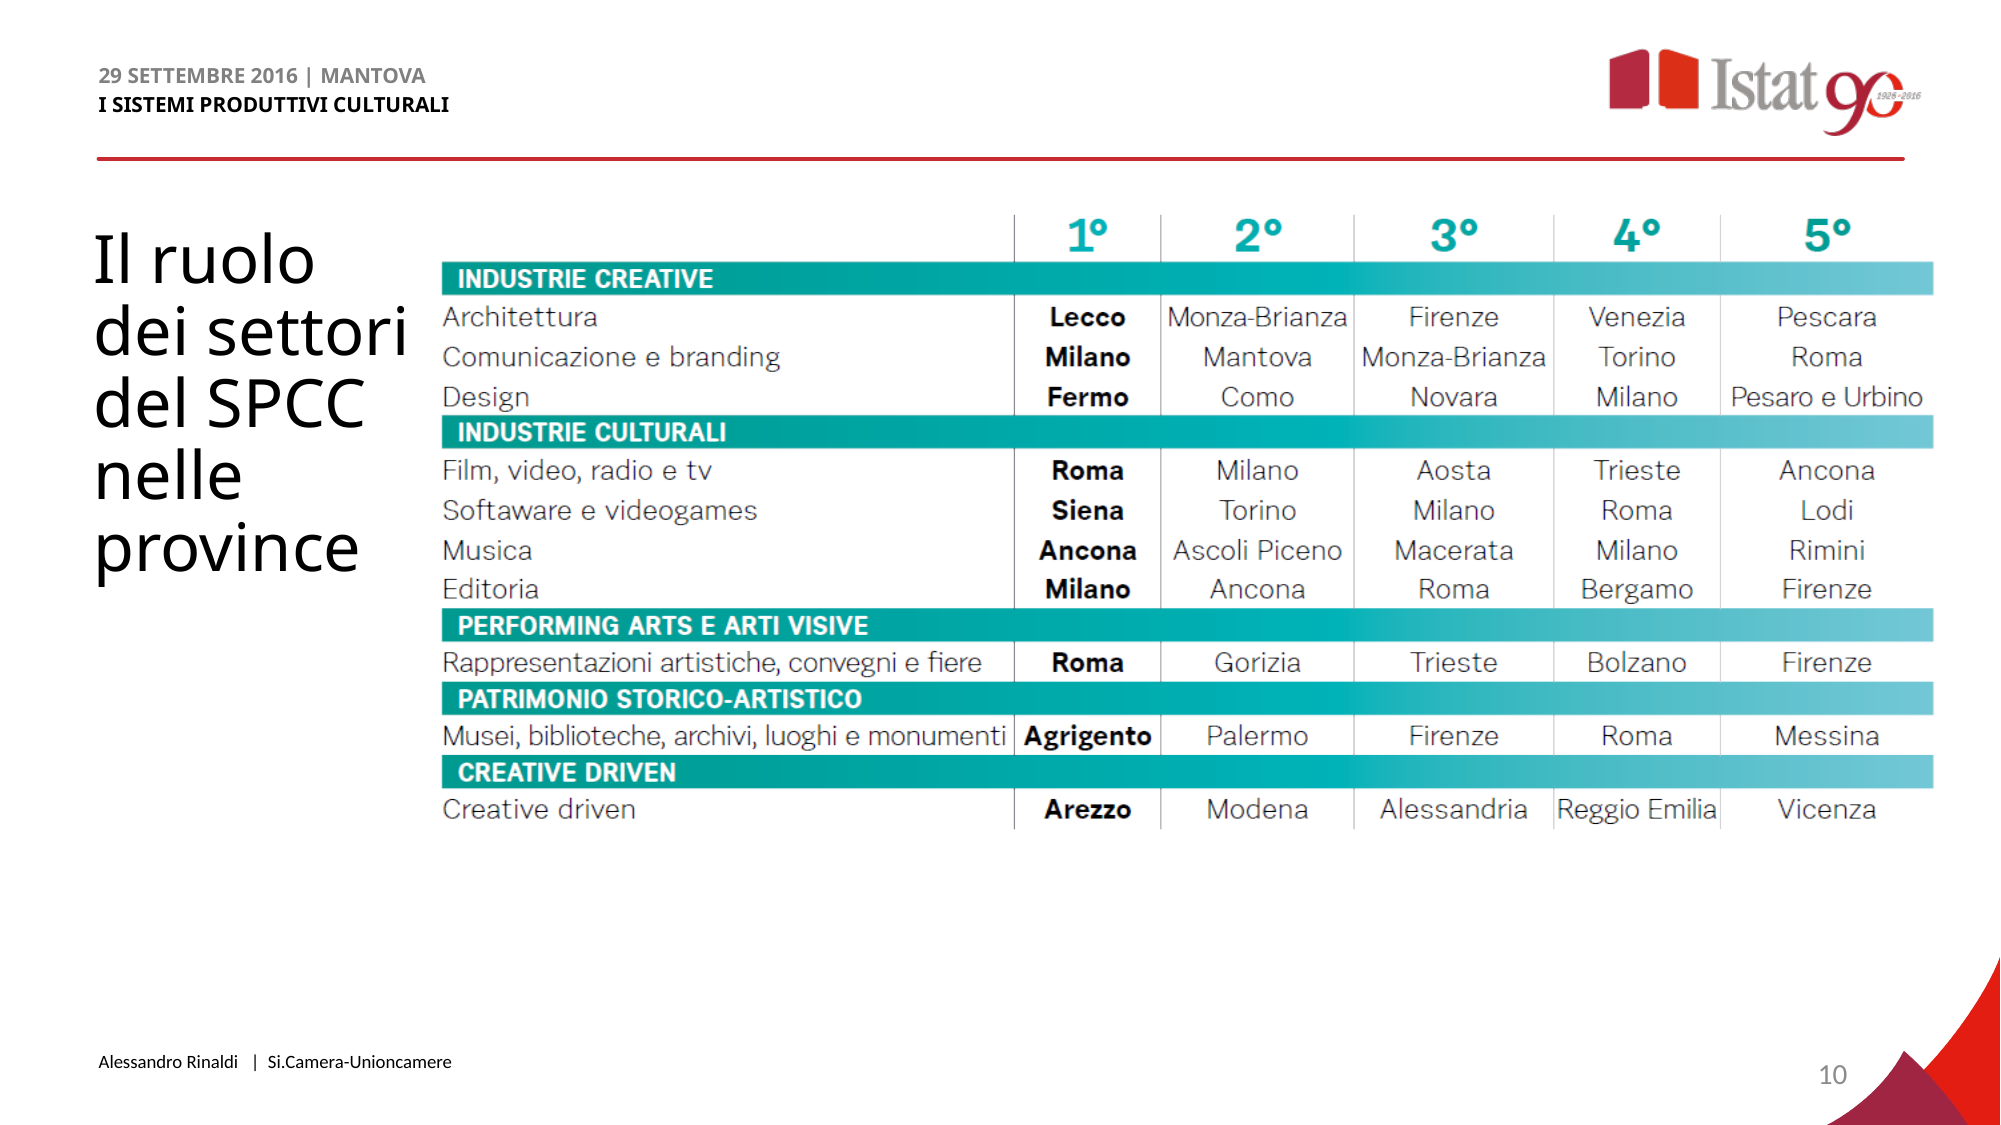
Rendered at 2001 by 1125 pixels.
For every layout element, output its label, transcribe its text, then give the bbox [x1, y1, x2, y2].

picture [1602, 29, 1928, 159]
footer Alessandro Rinaldi | Si.Camera-Unioncamere [98, 1042, 1338, 1103]
title Il ruolo dei settori del SPCC nelle province [93, 225, 429, 511]
slide_number 10 [1412, 1042, 1863, 1103]
picture [1827, 953, 2000, 1125]
picture [429, 208, 1973, 843]
